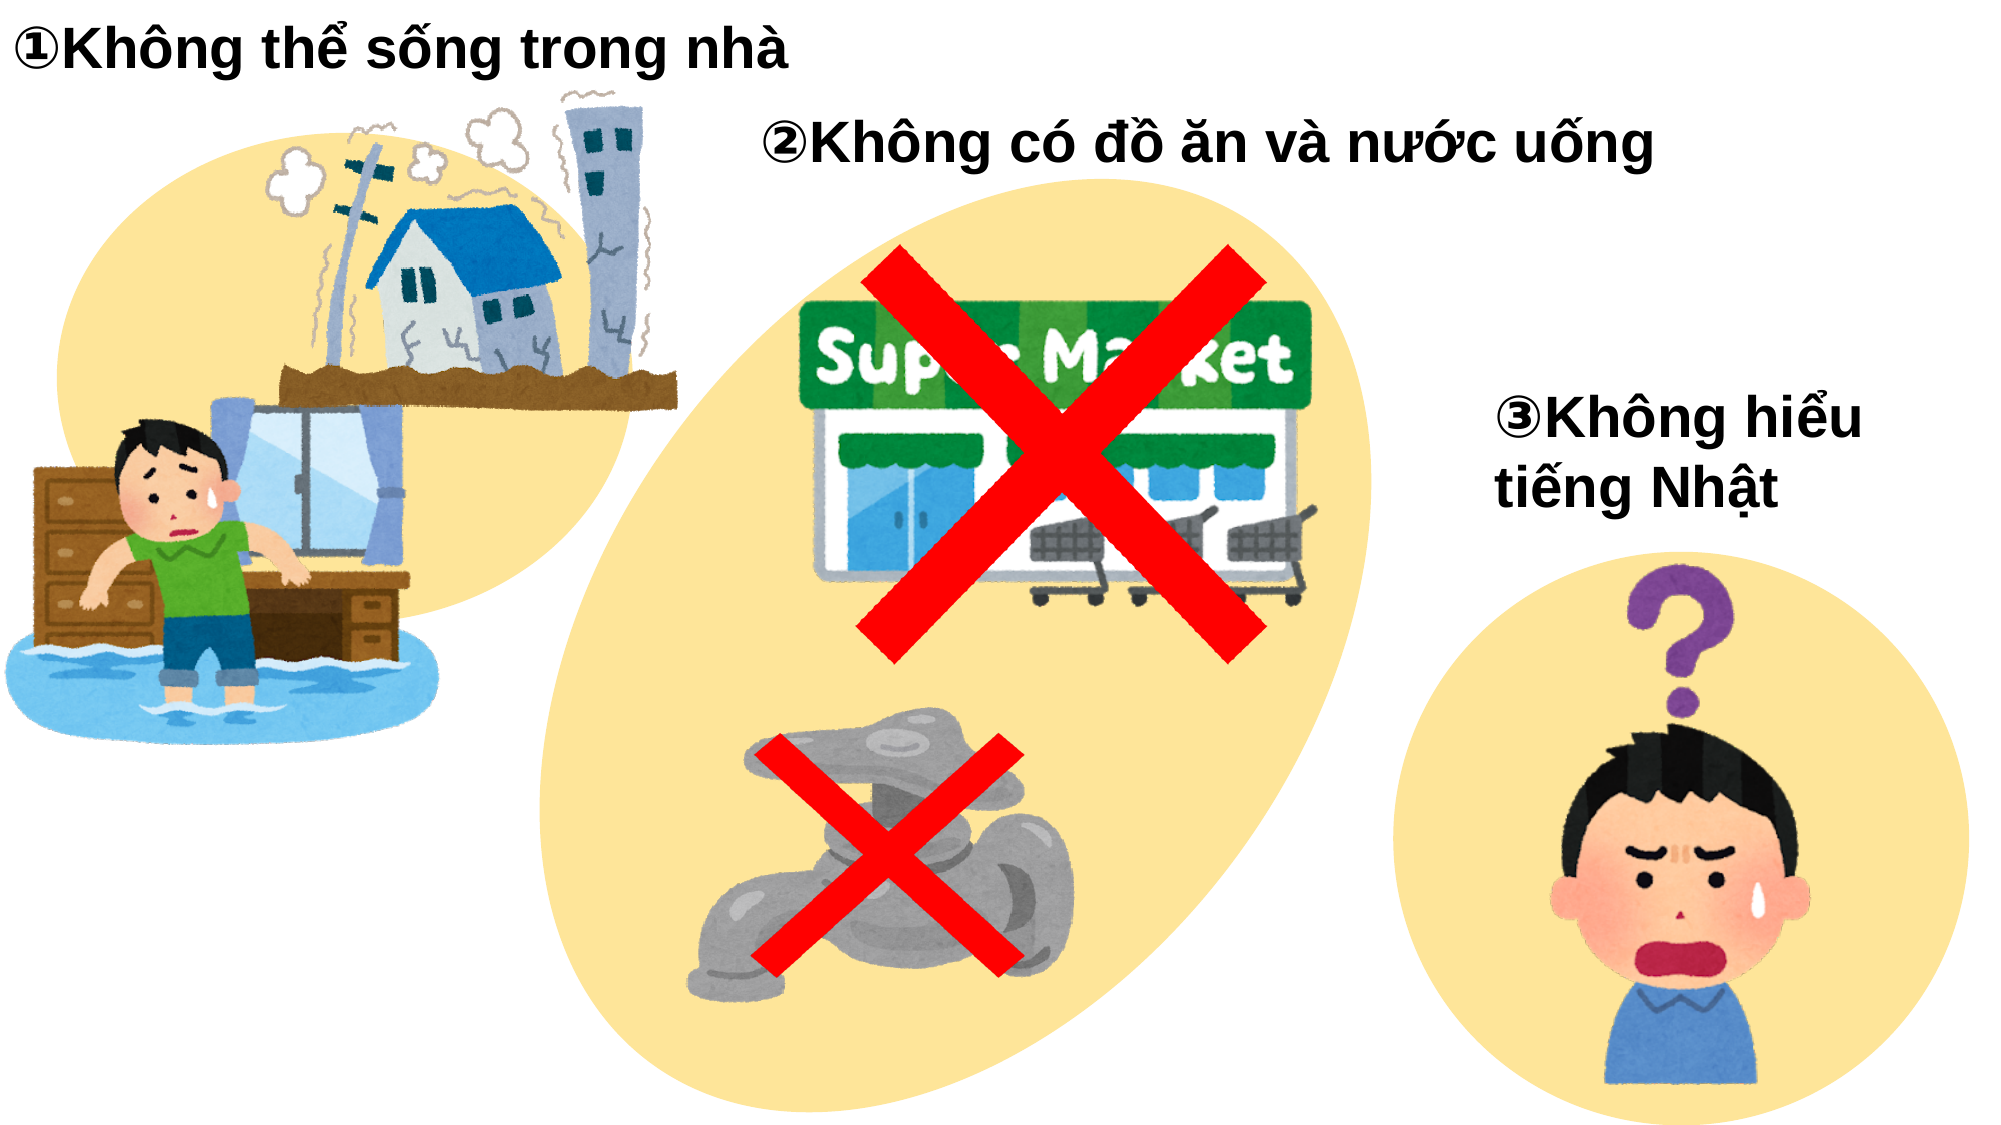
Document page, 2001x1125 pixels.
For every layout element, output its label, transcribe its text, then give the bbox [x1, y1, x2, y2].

text_box [58, 145, 254, 351]
text_box ③Không hiểu tiếng Nhật [1480, 371, 2000, 527]
text_box [886, 181, 1281, 245]
picture [1457, 556, 1906, 1094]
text_box [1393, 664, 1452, 1013]
text_box [539, 320, 1027, 1113]
picture [661, 243, 1329, 1039]
text_box [1094, 315, 1372, 1003]
text_box [452, 428, 627, 606]
text_box ①Không thể sống trong nhà [0, 2, 821, 88]
text_box [1565, 1101, 1798, 1125]
text_box [1910, 664, 1970, 1013]
text_box [1637, 551, 1725, 555]
picture [0, 75, 685, 772]
text_box ②Không có đồ ăn và nước uống [745, 96, 1811, 181]
